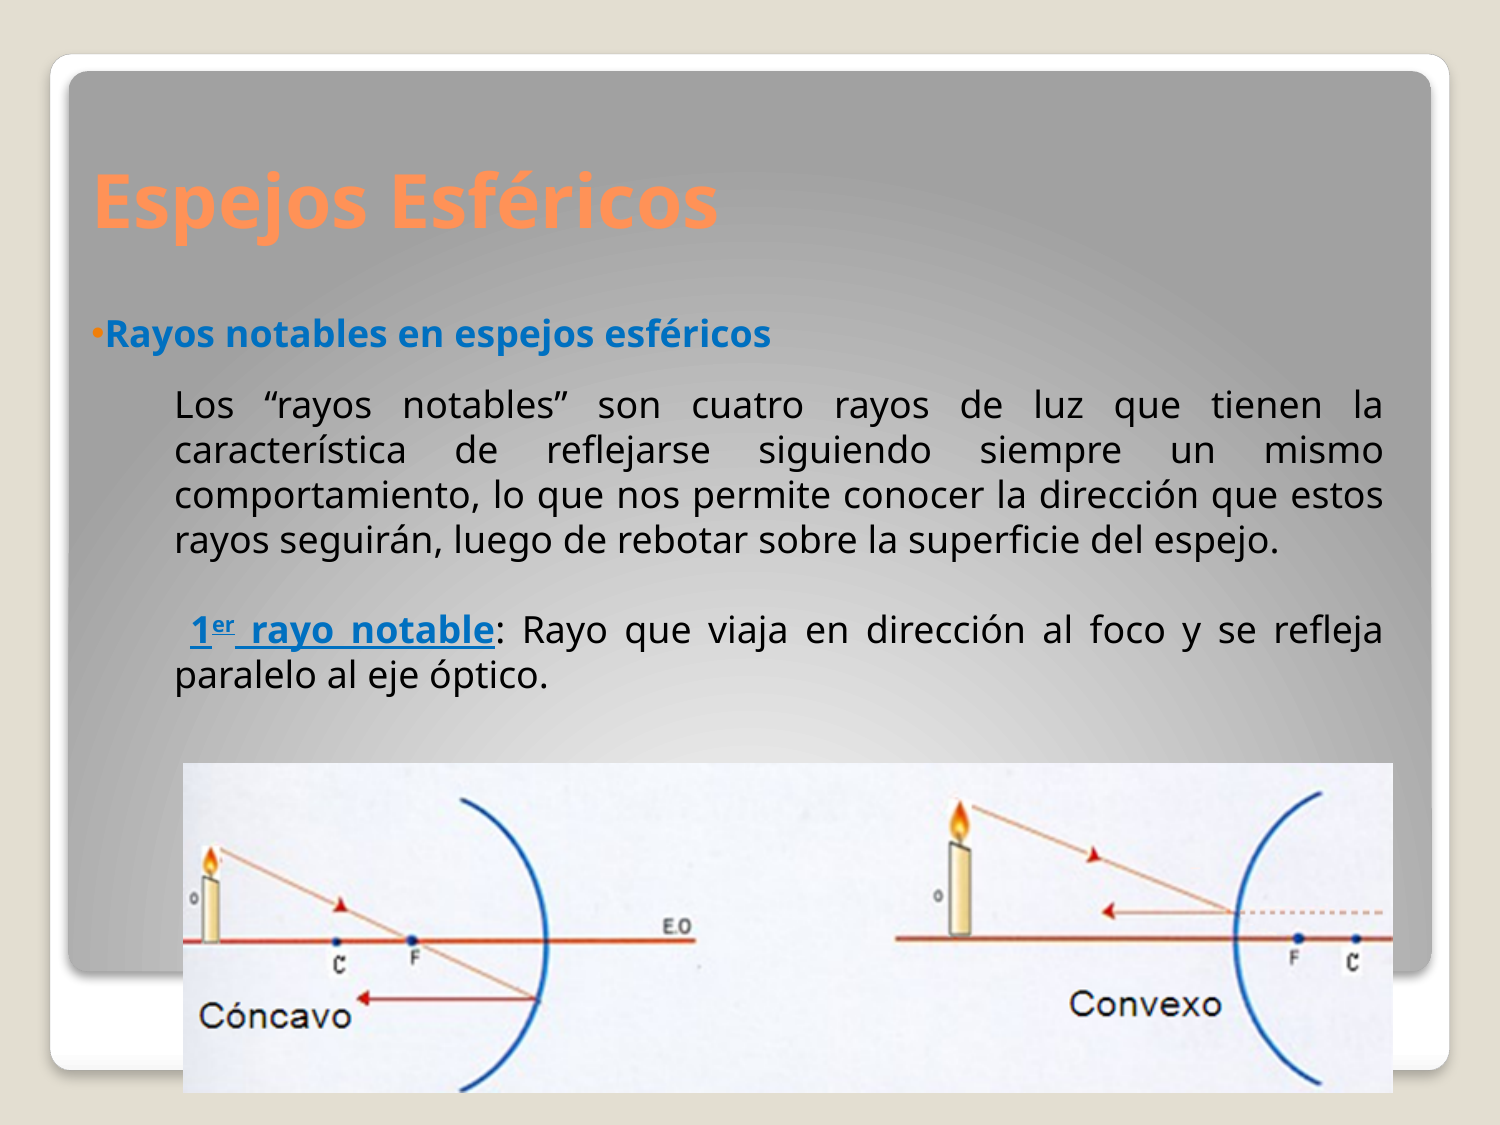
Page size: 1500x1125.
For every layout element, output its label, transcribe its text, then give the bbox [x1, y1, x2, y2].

text_box Rayos notables en espejos esféricos [76, 302, 1424, 363]
title Espejos Esféricos [76, 78, 1420, 251]
text_box Los “rayos notables” son cuatro rayos de luz que tienen la característica de reflejarse siguiendo siempre un mismo comportamiento, lo que nos permite conocer la dirección que estos rayos seguirán, luego de rebotar sobre la superficie del espejo. 1er rayo notable: Rayo que viaja en dirección al foco y se refleja paralelo al eje óptico. [159, 373, 1400, 761]
picture [182, 763, 1394, 1094]
